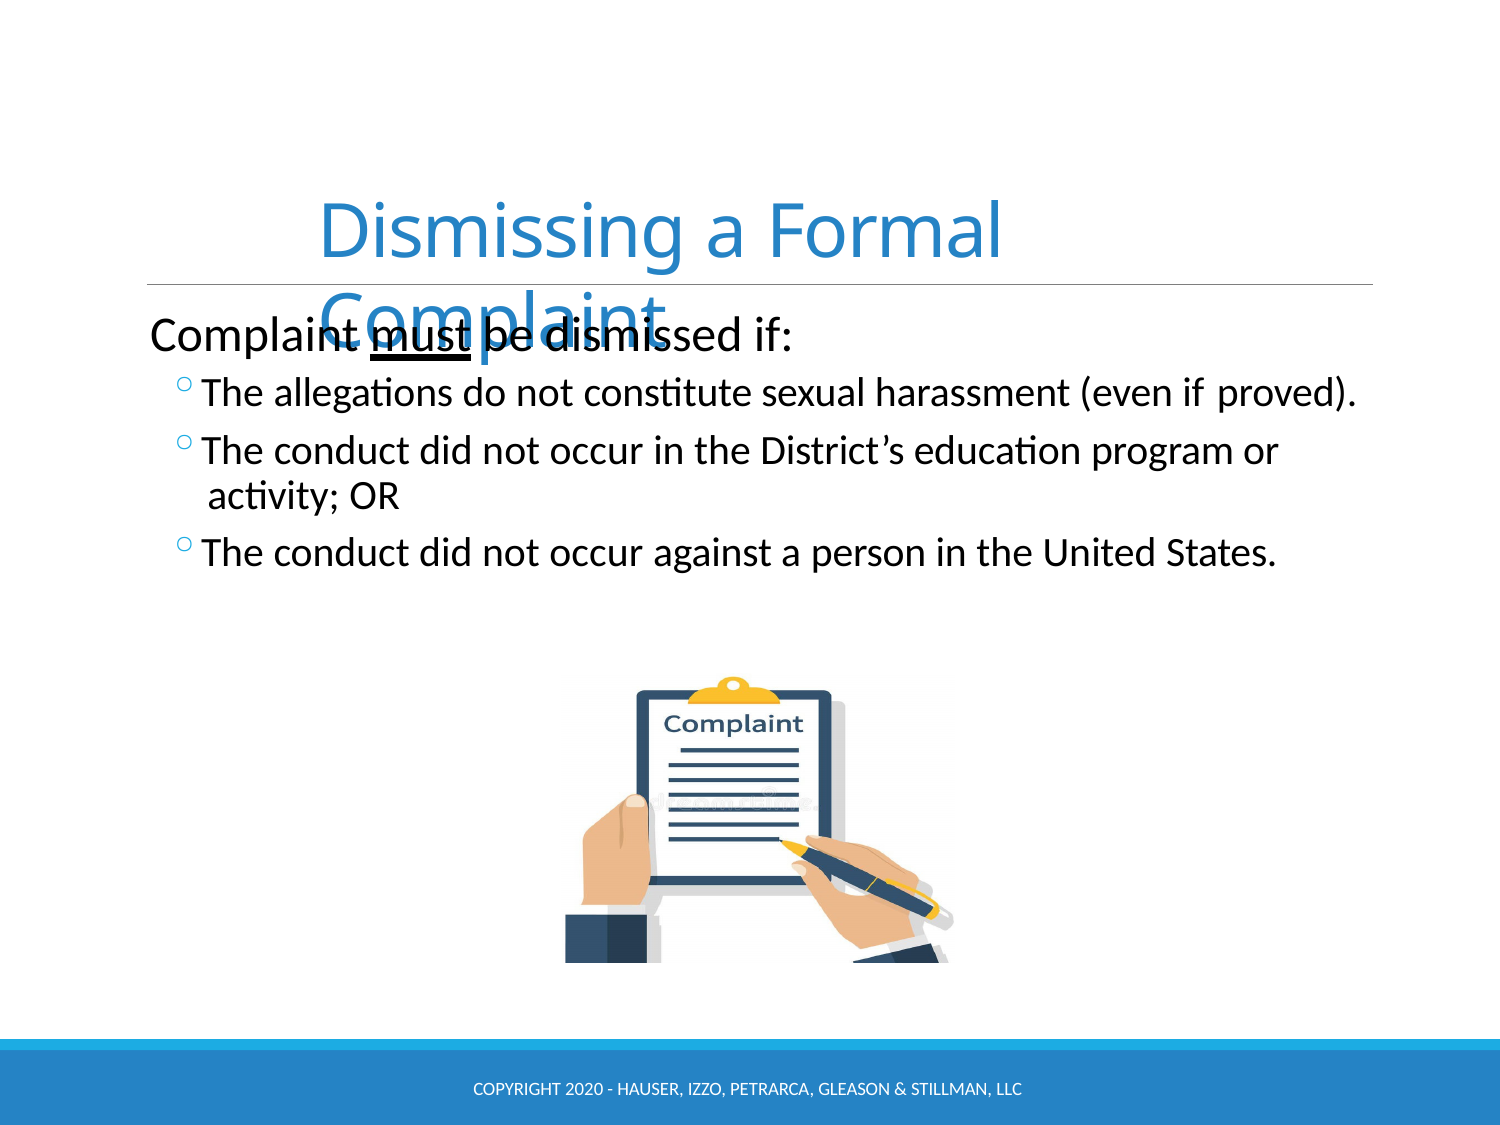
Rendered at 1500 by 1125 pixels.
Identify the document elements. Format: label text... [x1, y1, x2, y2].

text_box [0, 1038, 1500, 1125]
title Dismissing a Formal Complaint [315, 180, 1194, 294]
text_box Complaint must be dismissed if: The allegations do not constitute sexual harassment (even if proved). The conduct did not occur in the District’s education program or activity; OR The conduct did not occur against a person in the United States. [147, 294, 1366, 575]
text_box [561, 673, 955, 963]
